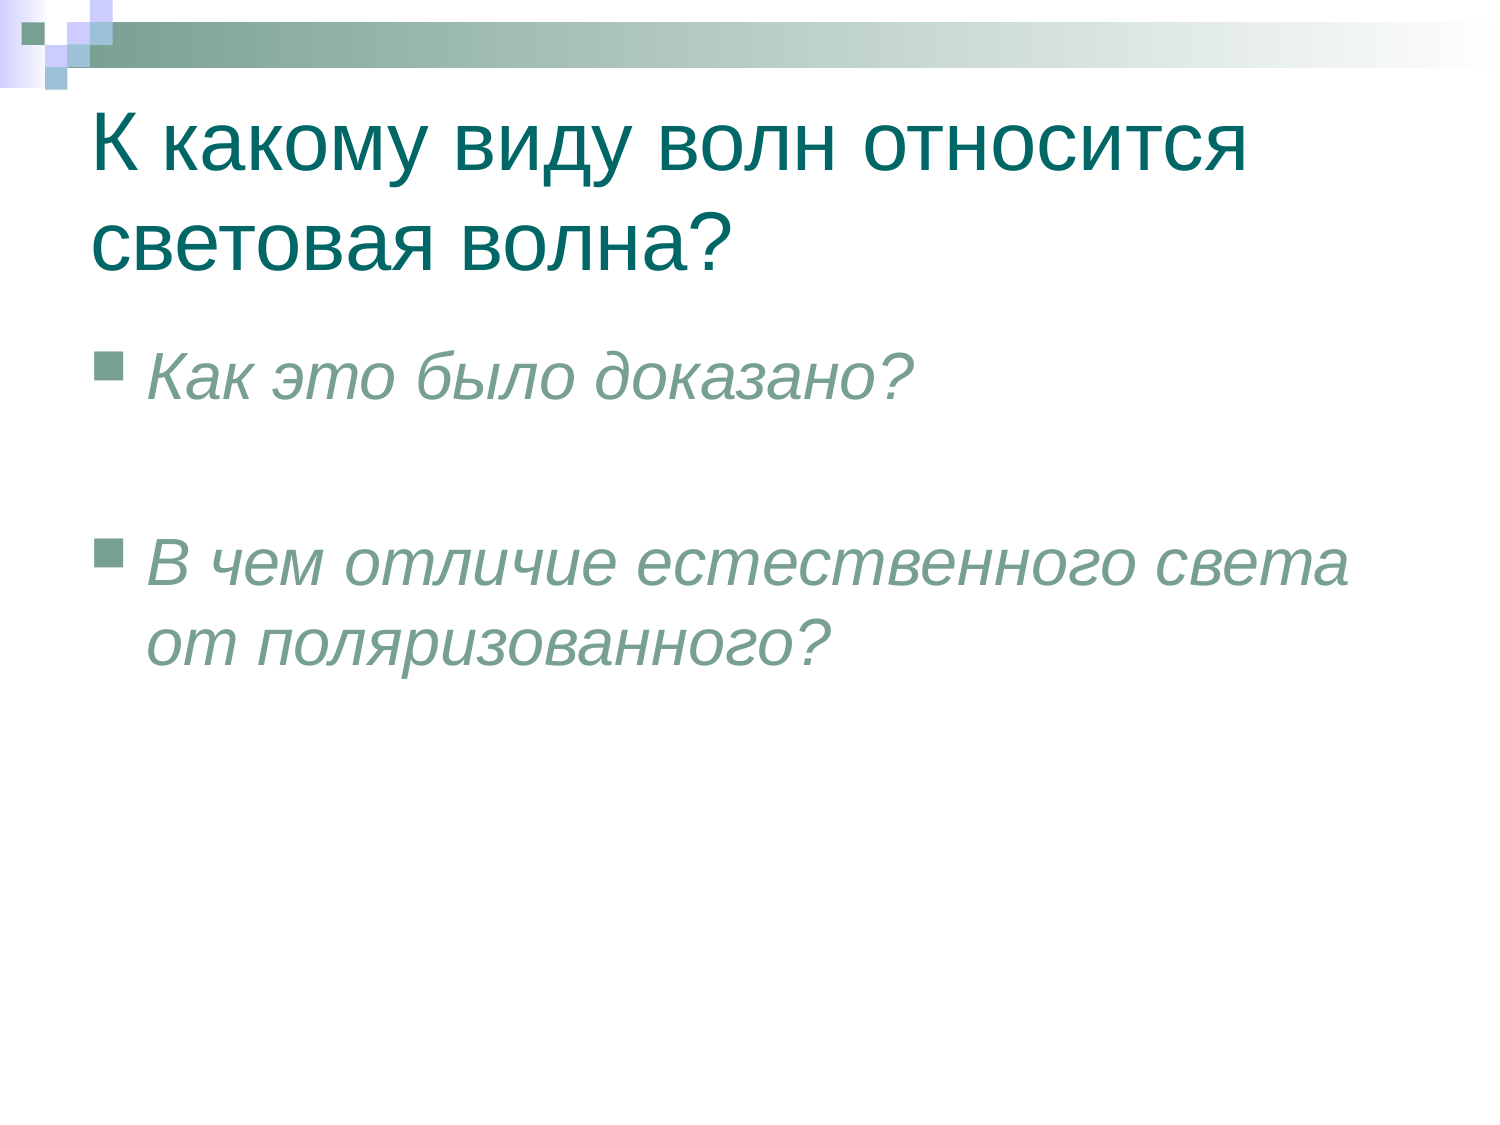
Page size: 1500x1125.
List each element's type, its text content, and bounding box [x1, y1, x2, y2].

title К какому виду волн относится световая волна? [74, 74, 1426, 301]
list Как это было доказано? В чем отличие естественного света от поляризованного? [74, 324, 1426, 963]
